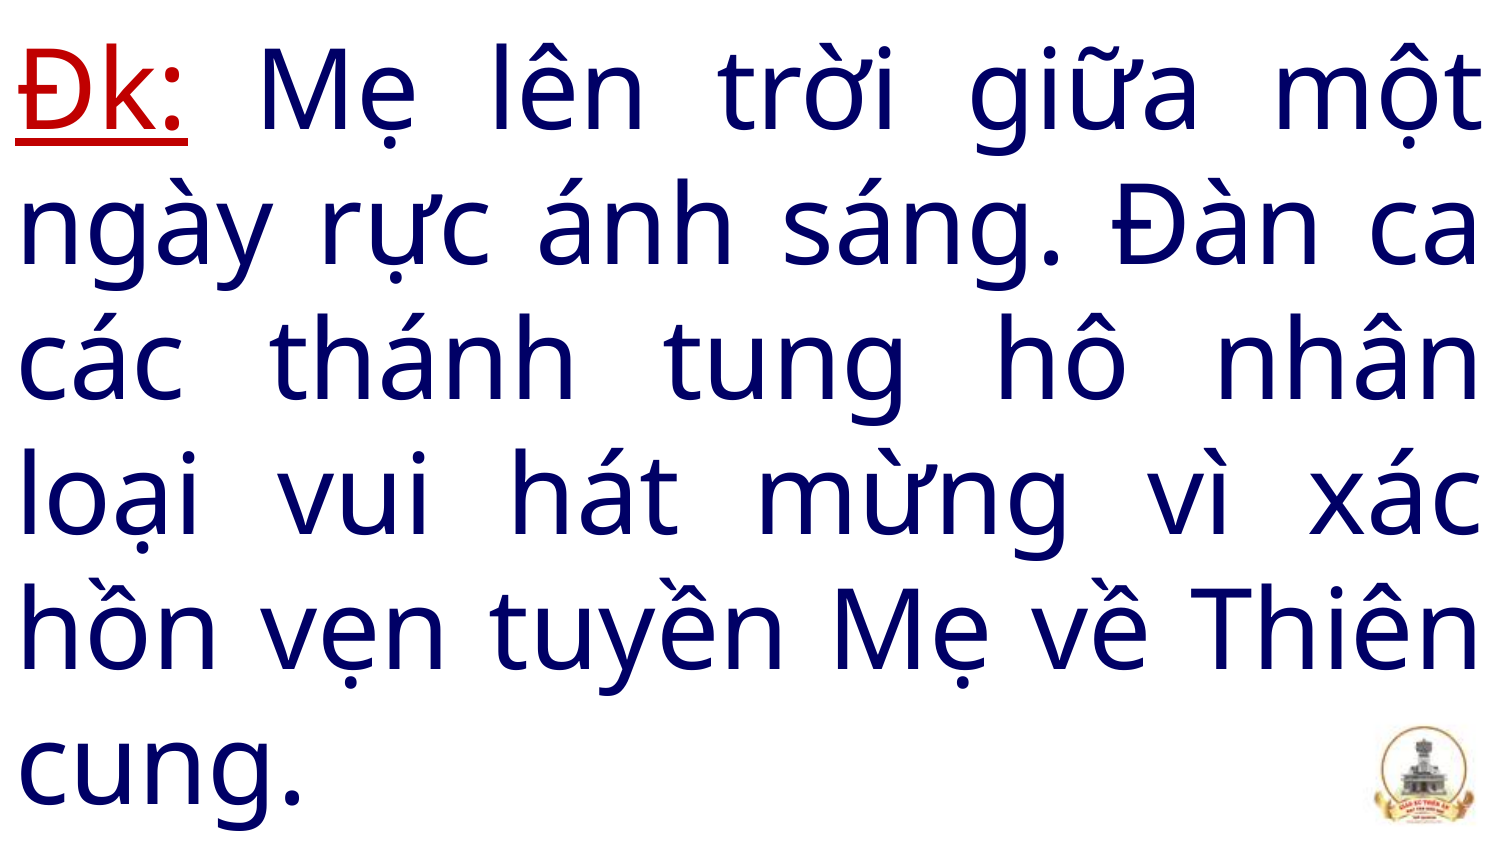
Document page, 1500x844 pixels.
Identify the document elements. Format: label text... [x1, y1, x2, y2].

title Đk: Mẹ lên trời giữa một ngày rực ánh sáng. Đàn ca các thánh tung hô nhân loại vui hát mừng vì xác hồn vẹn tuyền Mẹ về Thiên cung. [0, 0, 1500, 844]
